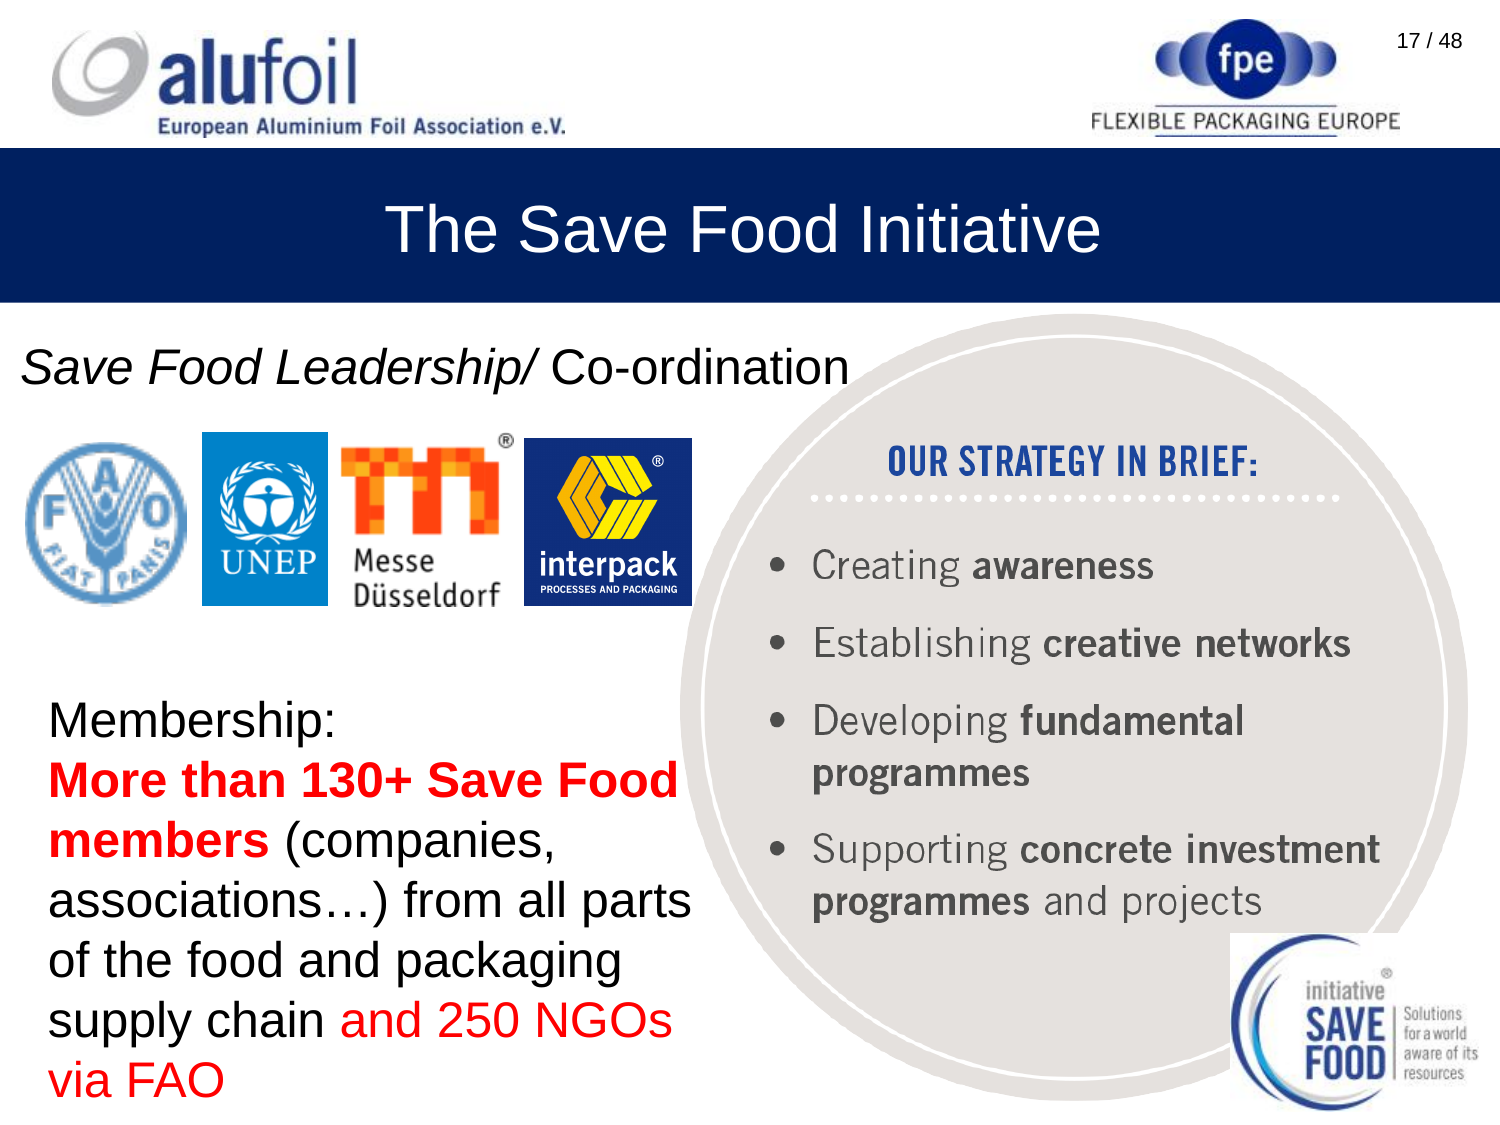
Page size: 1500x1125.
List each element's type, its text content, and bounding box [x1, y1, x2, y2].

picture [52, 30, 565, 138]
picture [1092, 19, 1400, 137]
text_box Save Food Leadership/ Co-ordination [5, 327, 674, 402]
title The Save Food Initiative [29, 148, 1459, 303]
picture [340, 432, 514, 607]
text_box Membership: More than 130+ Save Food members (companies, associations…) from all parts of the food and packaging supply chain and 250 NGOs via FAO [33, 680, 715, 1125]
picture [1230, 933, 1479, 1113]
picture [523, 438, 692, 607]
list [679, 312, 1468, 1101]
picture [25, 442, 187, 607]
picture [200, 432, 328, 607]
